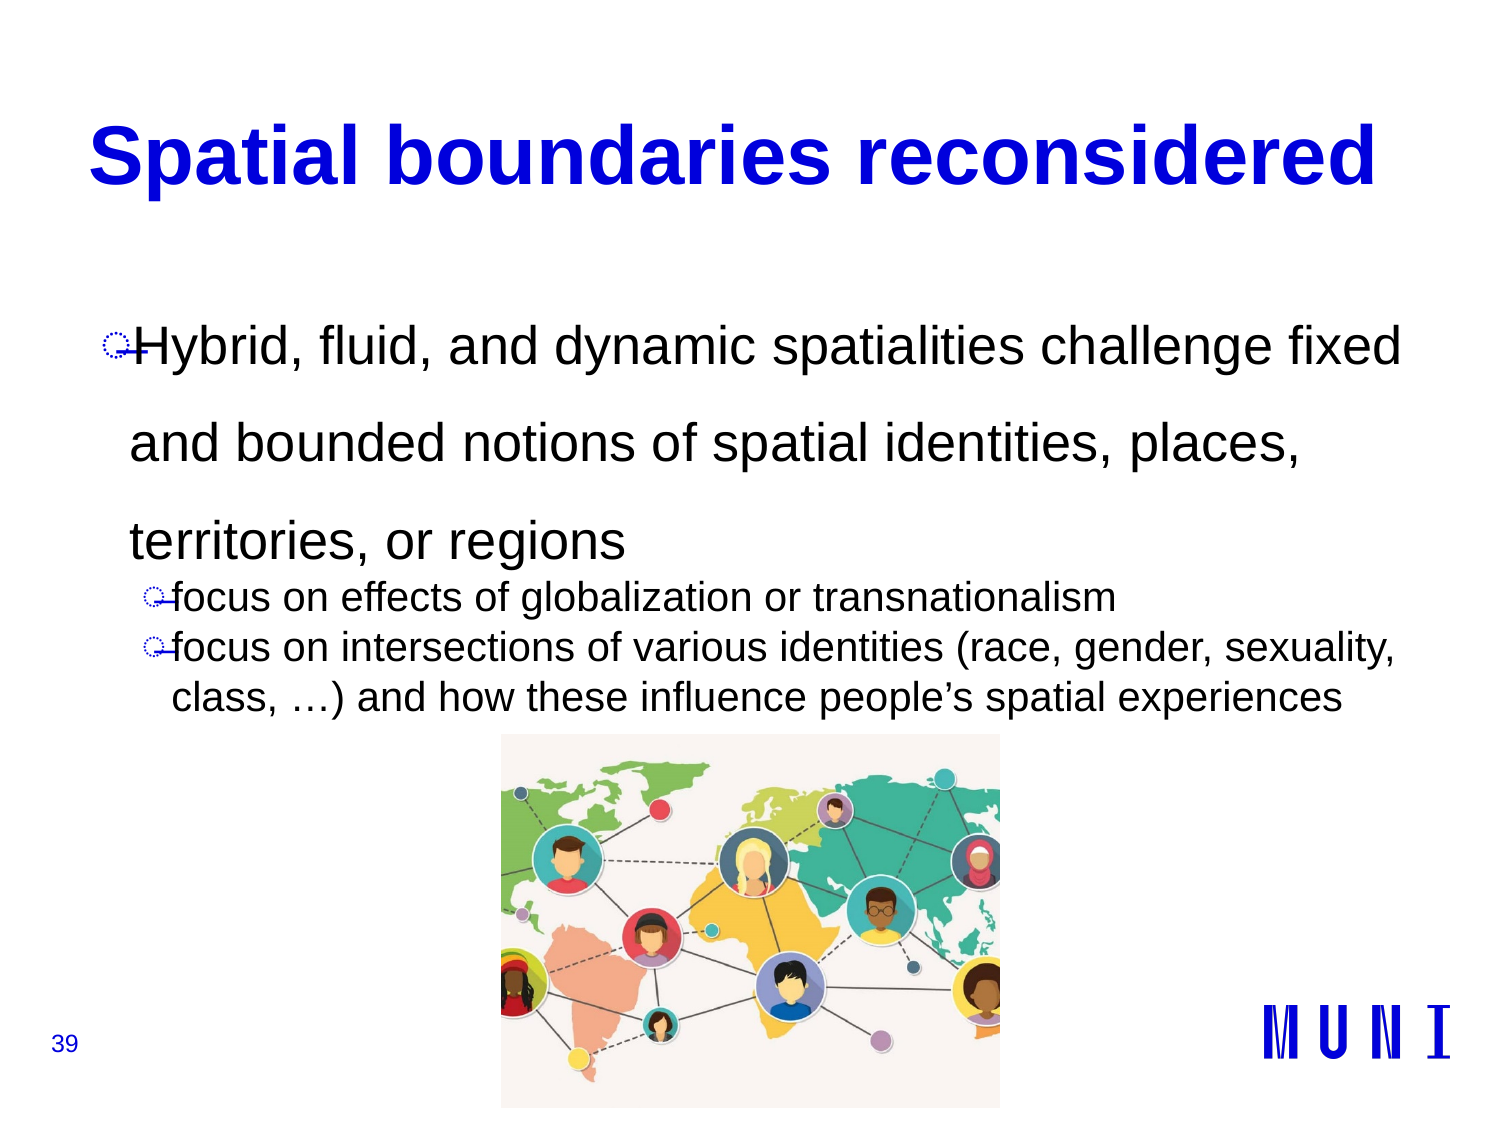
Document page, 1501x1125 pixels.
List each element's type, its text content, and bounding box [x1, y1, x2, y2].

picture [1264, 1005, 1450, 1059]
list Hybrid, fluid, and dynamic spatialities challenge fixed and bounded notions of spatial identities, places, territories, or regions focus on effects of globalization or transnationalism focus on intersections of various identities (race, gender, sexuality, class, …) and how these influence people’s spatial experiences [88, 277, 1412, 957]
picture [500, 733, 1000, 1108]
title Spatial boundaries reconsidered [88, 118, 1412, 193]
slide_number 39 [50, 1021, 82, 1063]
